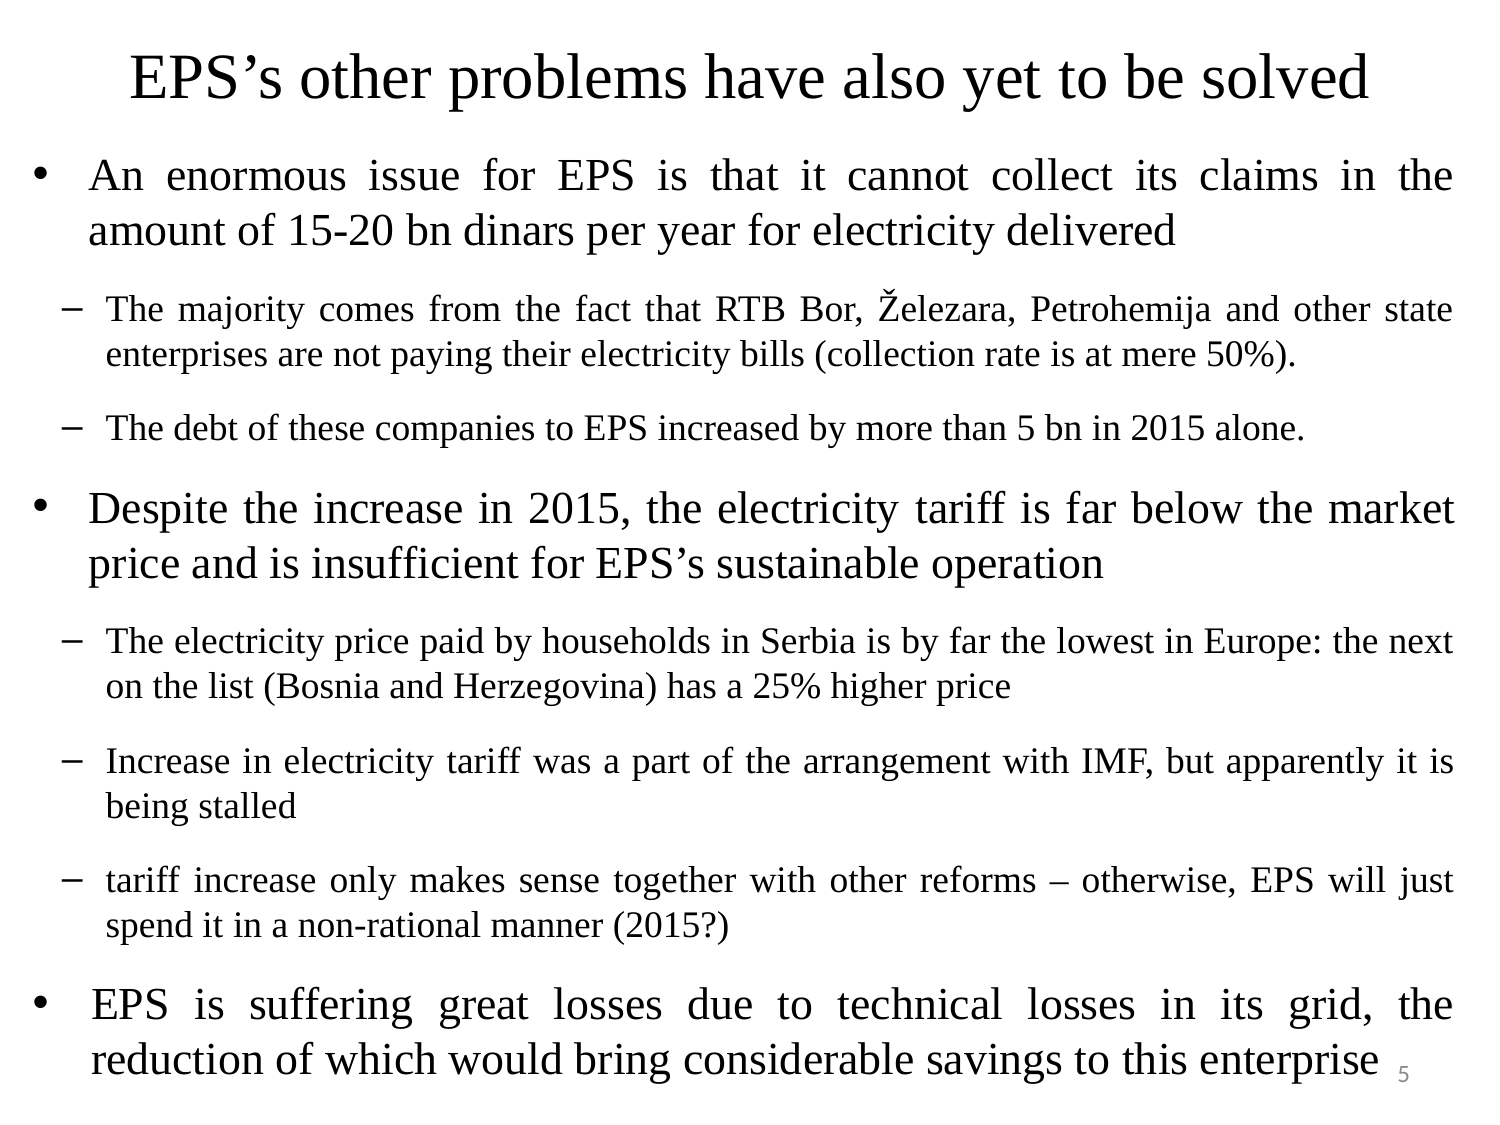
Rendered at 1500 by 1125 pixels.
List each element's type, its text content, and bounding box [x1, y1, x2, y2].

slide_number 5 [1074, 1042, 1425, 1103]
title EPS’s other problems have also yet to be solved [0, 19, 1500, 126]
list An enormous issue for EPS is that it cannot collect its claims in the amount of 15-20 bn dinars per year for electricity delivered The majority comes from the fact that RTB Bor, Železara, Petrohemija and other state enterprises are not paying their electricity bills (collection rate is at mere 50%). The debt of these companies to EPS increased by more than 5 bn in 2015 alone. Despite the increase in 2015, the electricity tariff is far below the market price and is insufficient for EPS’s sustainable operation The electricity price paid by households in Serbia is by far the lowest in Europe: the next on the list (Bosnia and Herzegovina) has a 25% higher price Increase in electricity tariff was a part of the arrangement with IMF, but apparently it is being stalled tariff increase only makes sense together with other reforms – otherwise, EPS will just spend it in a non-rational manner (2015?) EPS is suffering great losses due to technical losses in its grid, the reduction of which would bring considerable savings to this enterprise [17, 137, 1471, 1088]
